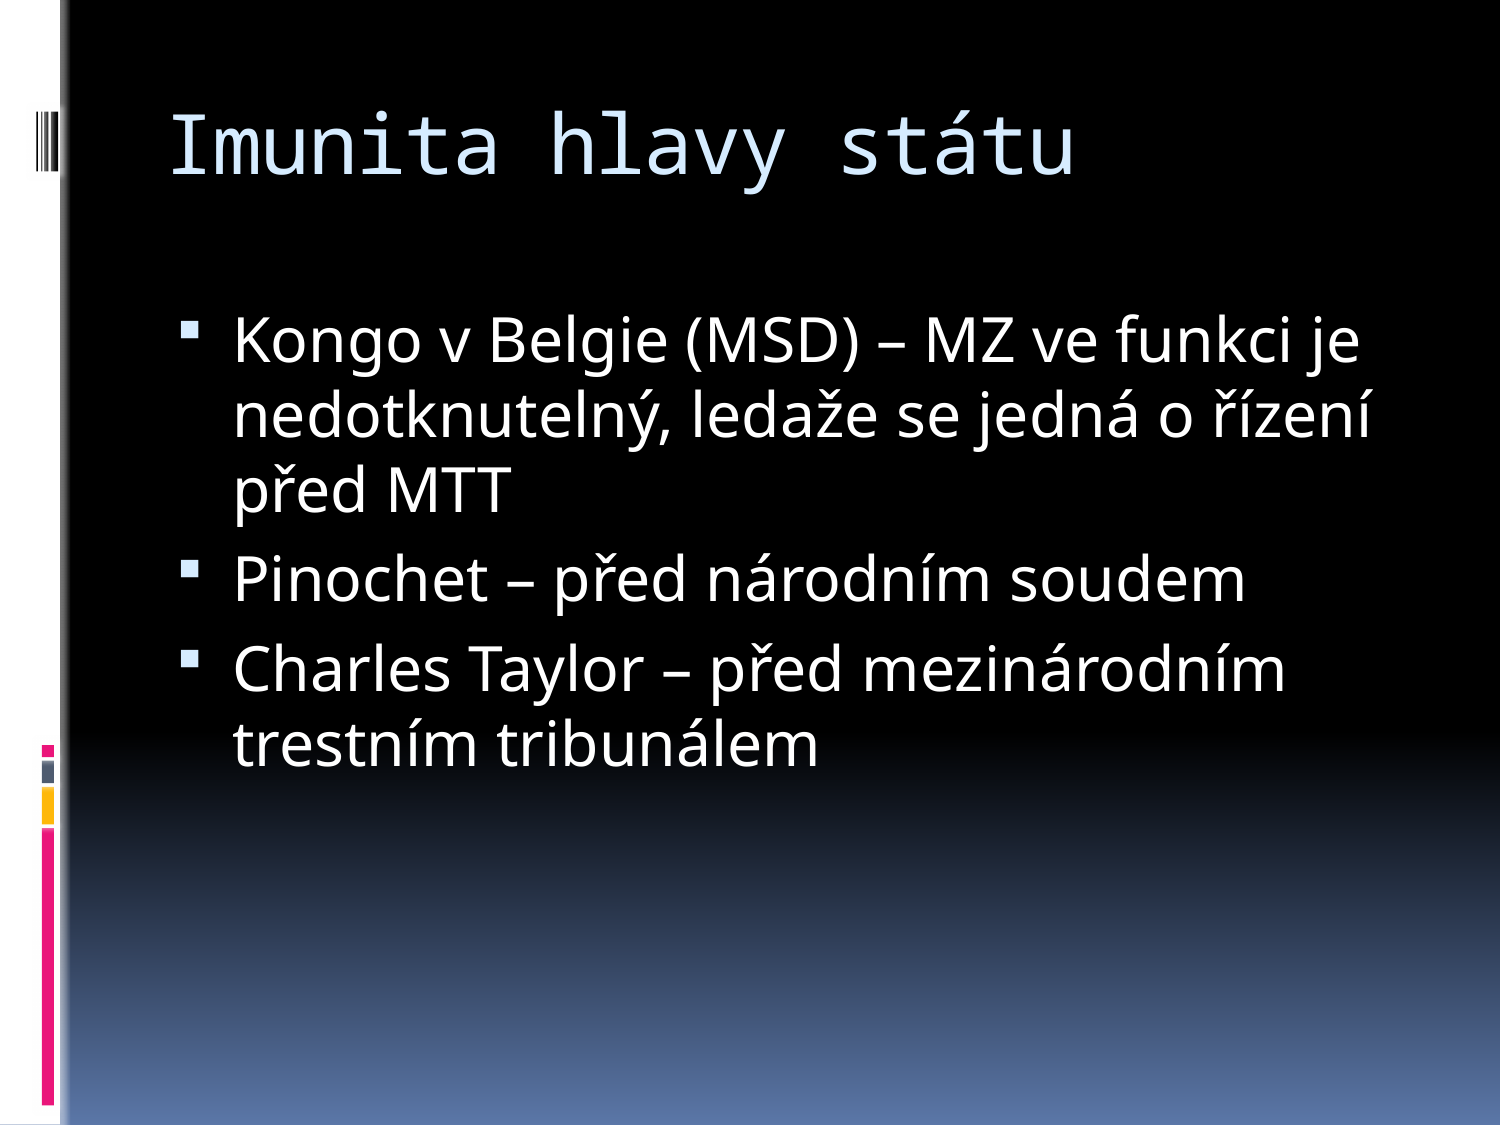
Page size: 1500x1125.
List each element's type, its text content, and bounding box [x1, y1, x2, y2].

title Imunita hlavy státu [150, 83, 1425, 234]
list Kongo v Belgie (MSD) – MZ ve funkci je nedotknutelný, ledaže se jedná o řízení před MTT Pinochet – před národním soudem Charles Taylor – před mezinárodním trestním tribunálem [150, 292, 1425, 1043]
